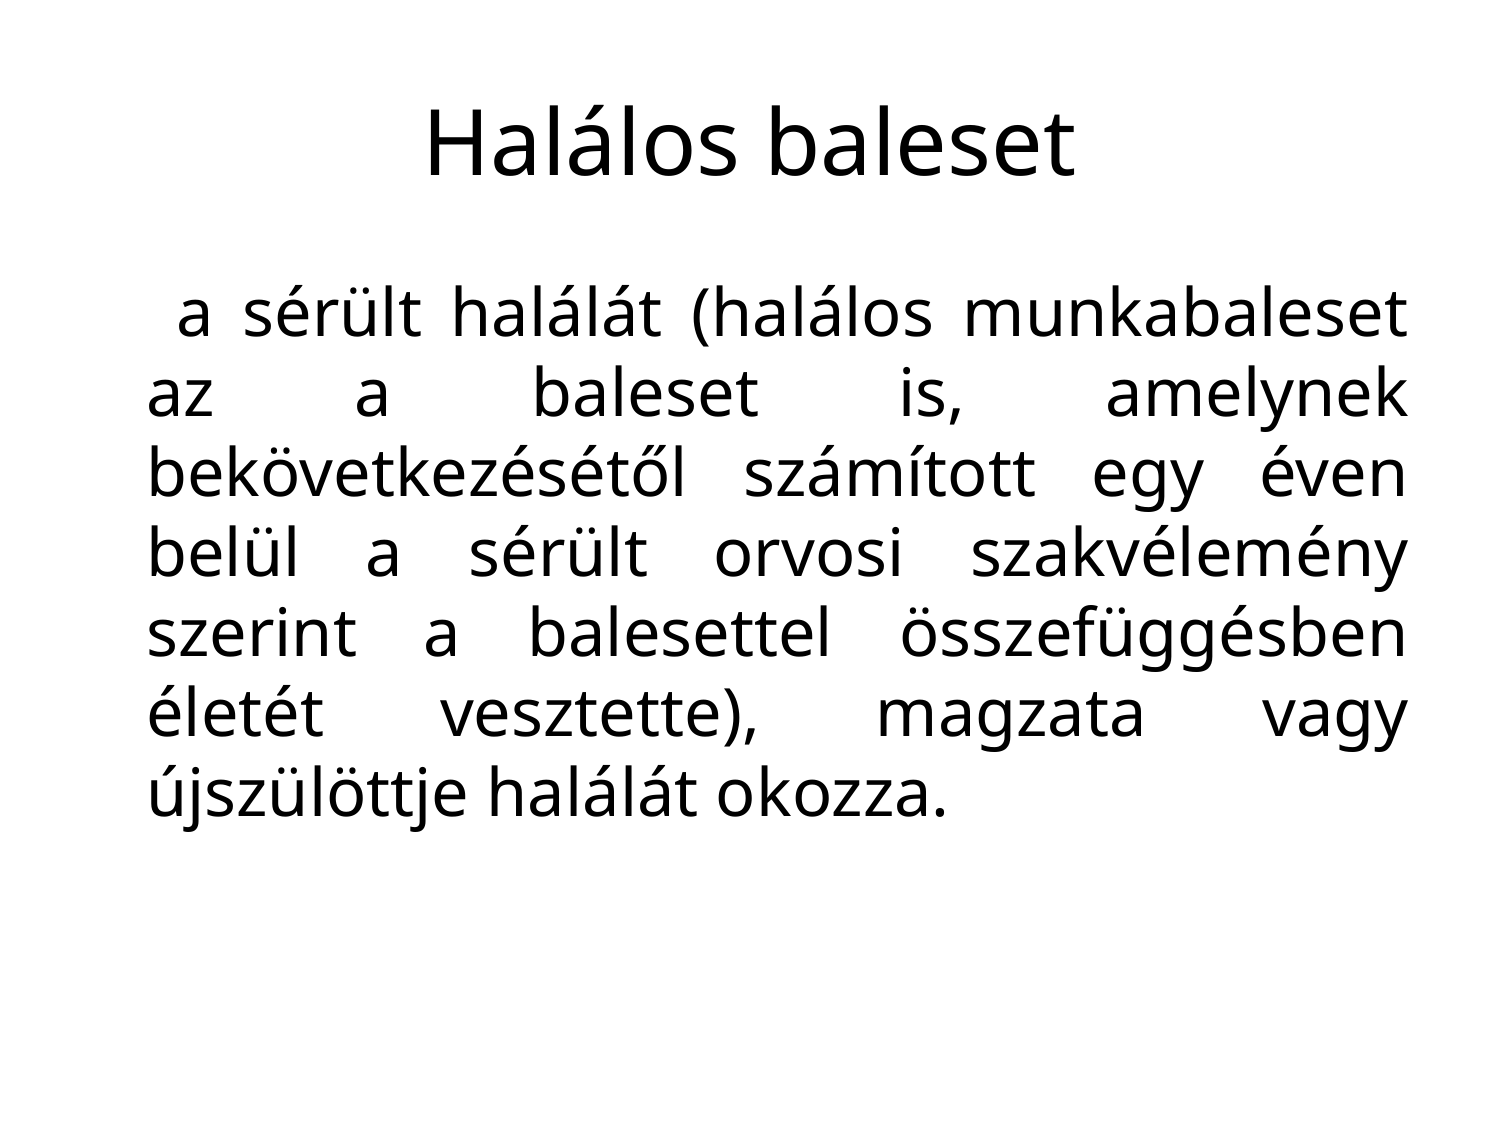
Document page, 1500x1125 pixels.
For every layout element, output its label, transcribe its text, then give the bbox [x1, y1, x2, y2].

title Halálos baleset [75, 45, 1425, 233]
list a sérült halálát (halálos munkabaleset az a baleset is, amelynek bekövetkezésétől számított egy éven belül a sérült orvosi szakvélemény szerint a balesettel összefüggésben életét vesztette), magzata vagy újszülöttje halálát okozza. [75, 262, 1425, 1005]
